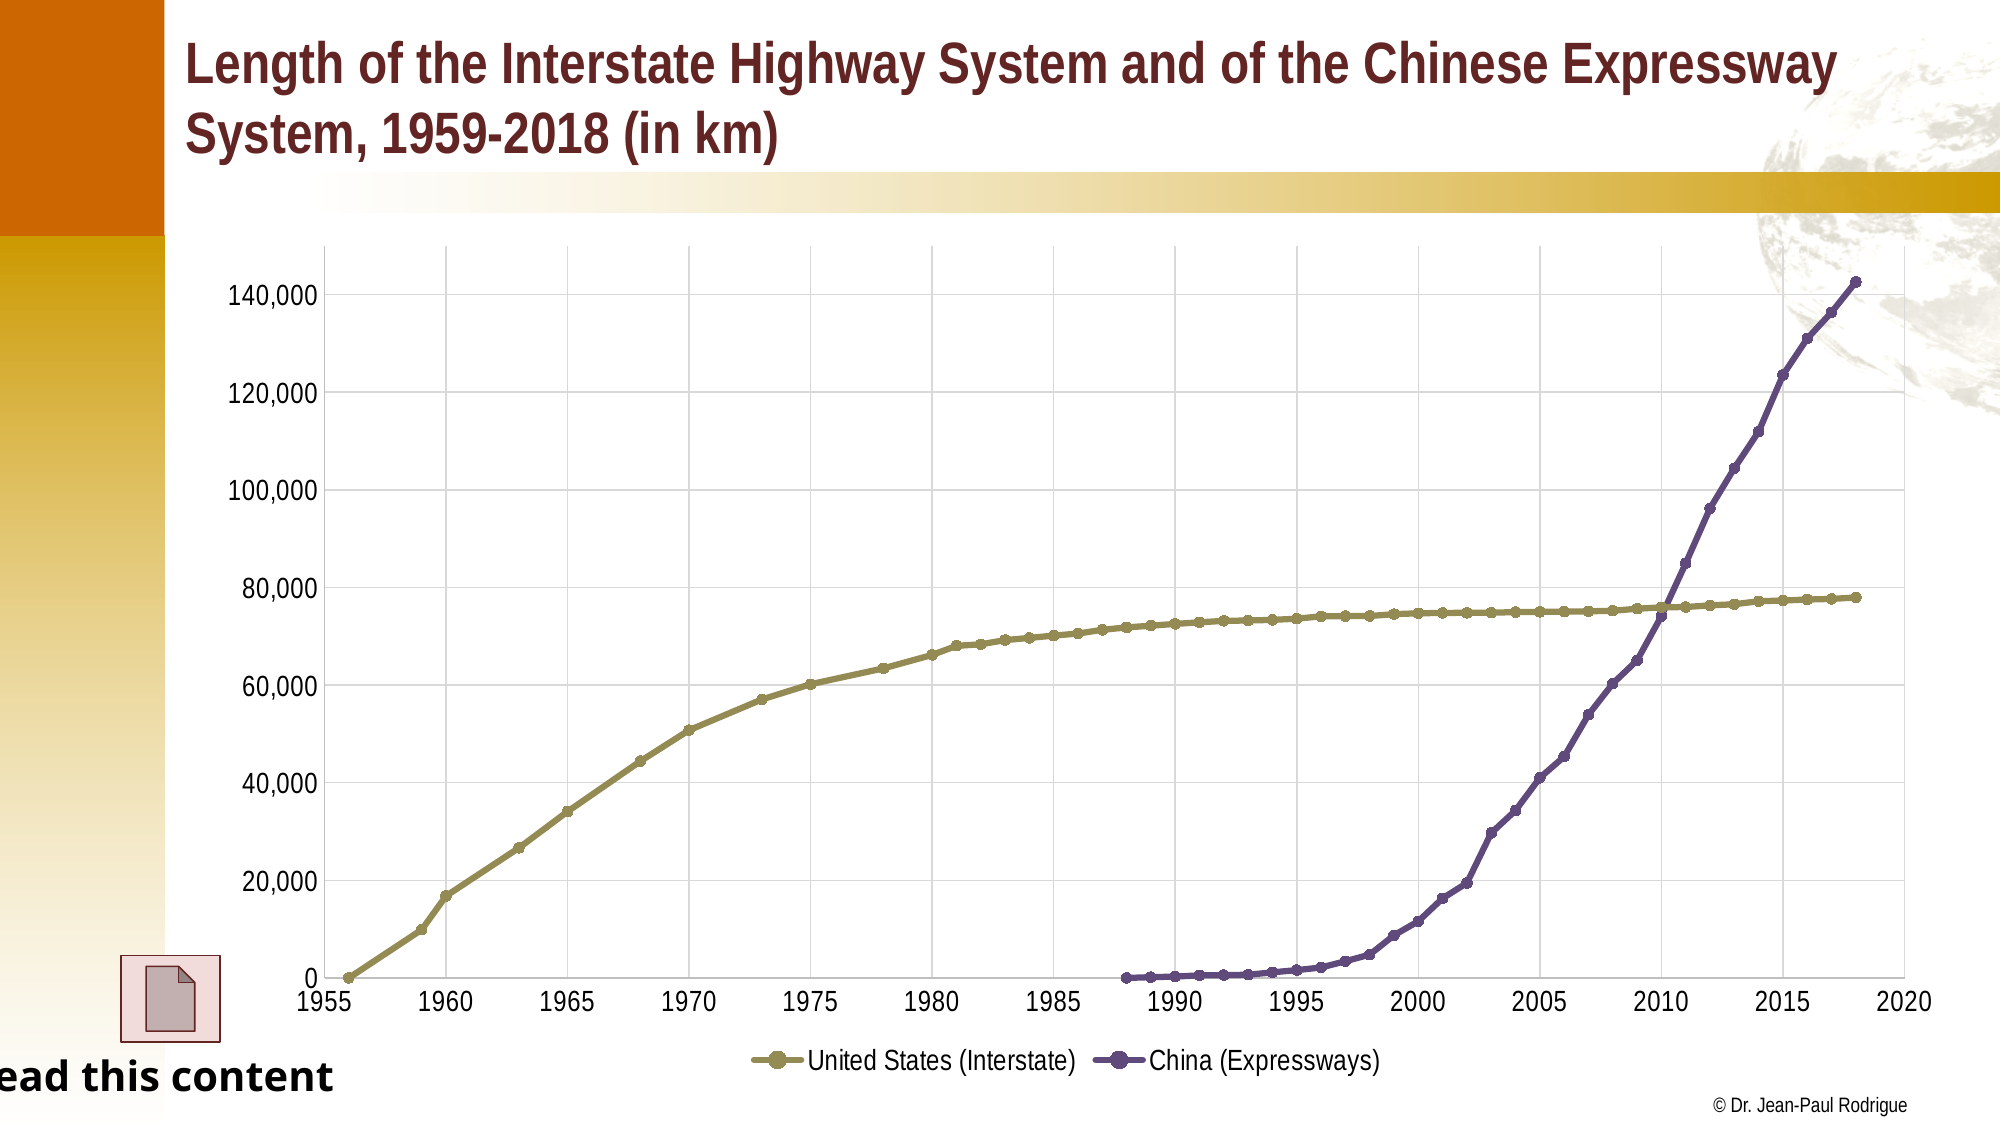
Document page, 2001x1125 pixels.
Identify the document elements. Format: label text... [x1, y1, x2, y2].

title Length of the Interstate Highway System and of the Chinese Expressway System, 1959-2018 (in km) [170, 16, 1967, 173]
text_box [120, 955, 161, 1042]
chart [165, 214, 1970, 1084]
text_box Read this content [0, 1042, 349, 1107]
